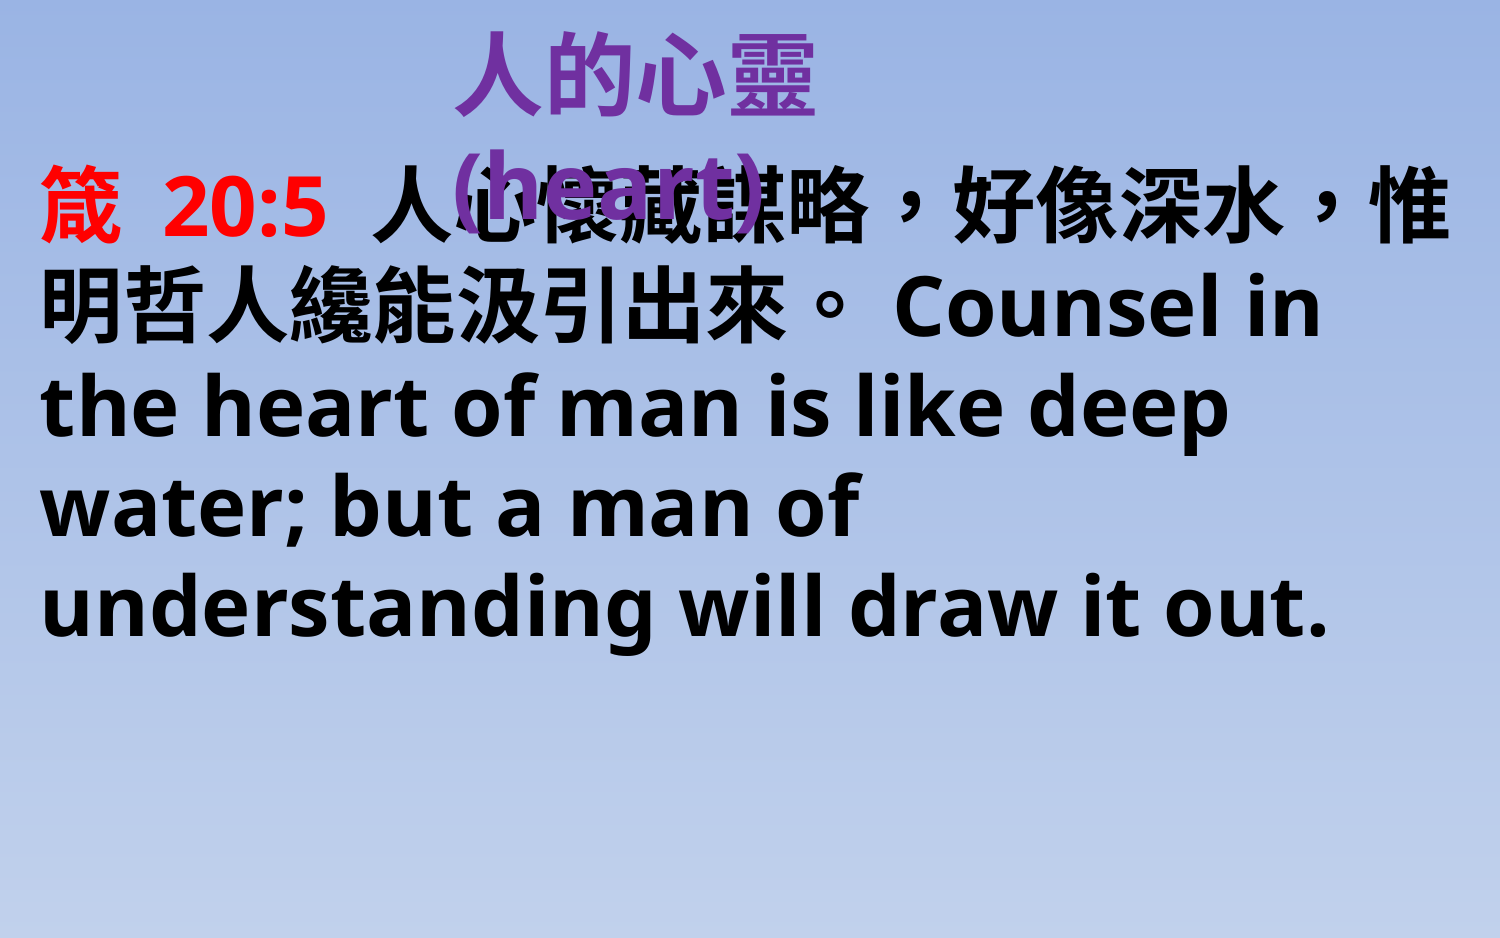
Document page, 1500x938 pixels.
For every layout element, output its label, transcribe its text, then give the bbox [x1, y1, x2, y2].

text_box 人的心靈(heart) [437, 10, 1113, 133]
text_box 箴 20:5 人心懷藏謀略，好像深水，惟明哲人纔能汲引出來。Counsel in the heart of man is like deep water; but a man of understanding will draw it out. [24, 145, 1488, 765]
